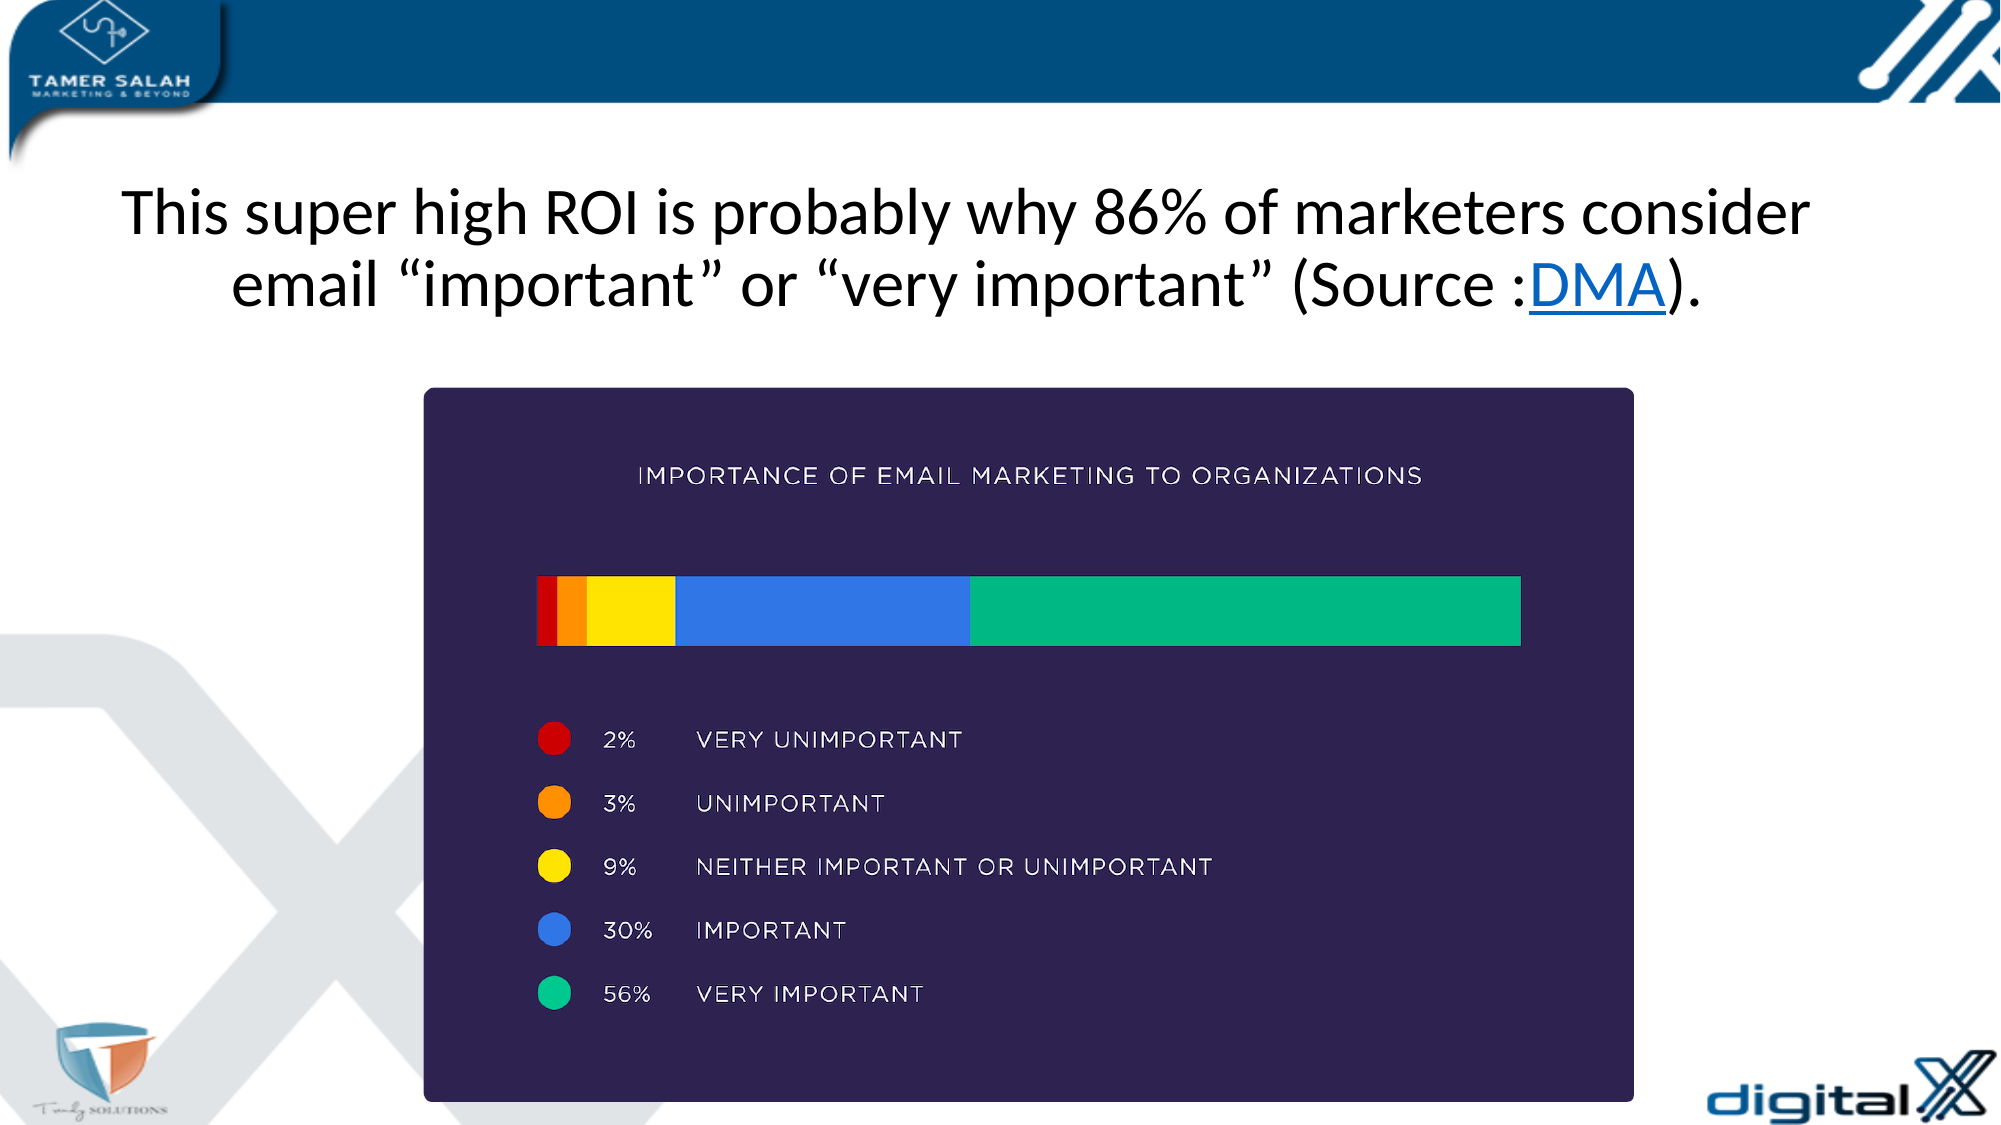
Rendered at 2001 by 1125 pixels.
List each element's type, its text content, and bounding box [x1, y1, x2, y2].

picture [0, 0, 2001, 1125]
list This super high ROI is probably why 86% of marketers consider email “important” or “very important” (Source :DMA). [104, 169, 1830, 884]
